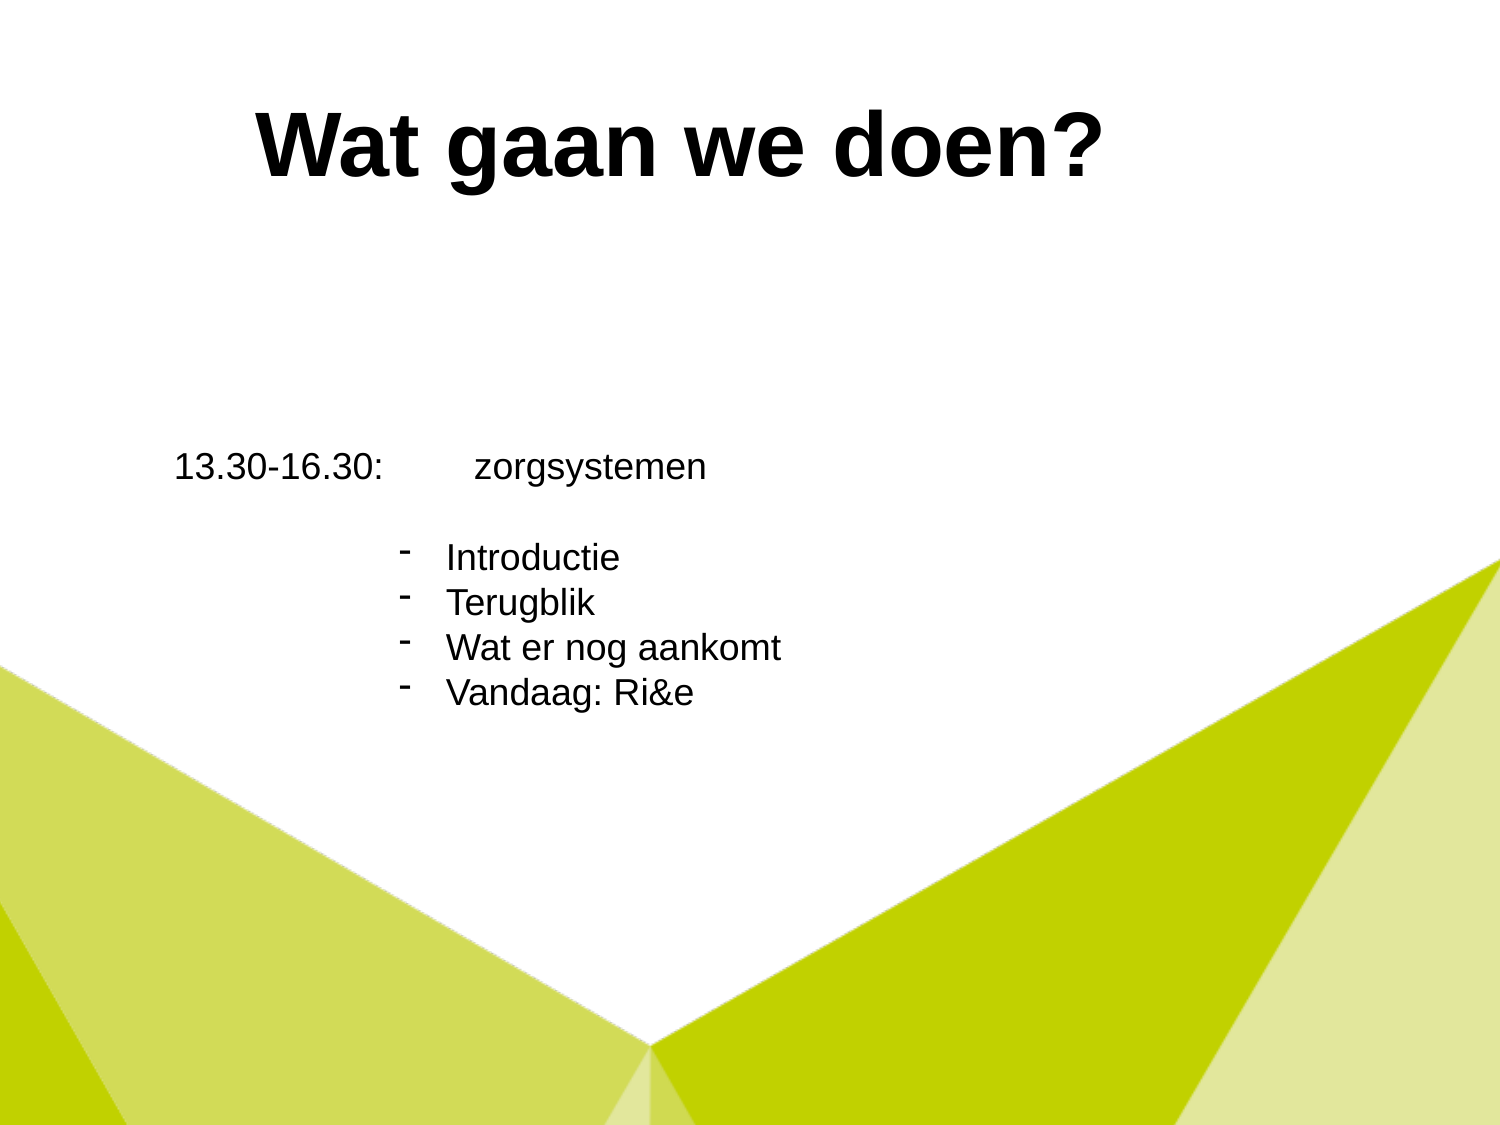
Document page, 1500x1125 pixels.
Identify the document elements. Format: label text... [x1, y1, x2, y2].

text_box Wat gaan we doen? [65, 77, 1297, 202]
text_box 13.30-16.30: zorgsystemen Introductie Terugblik Wat er nog aankomt Vandaag: Ri&e [159, 435, 1316, 483]
picture [0, 485, 1500, 1125]
